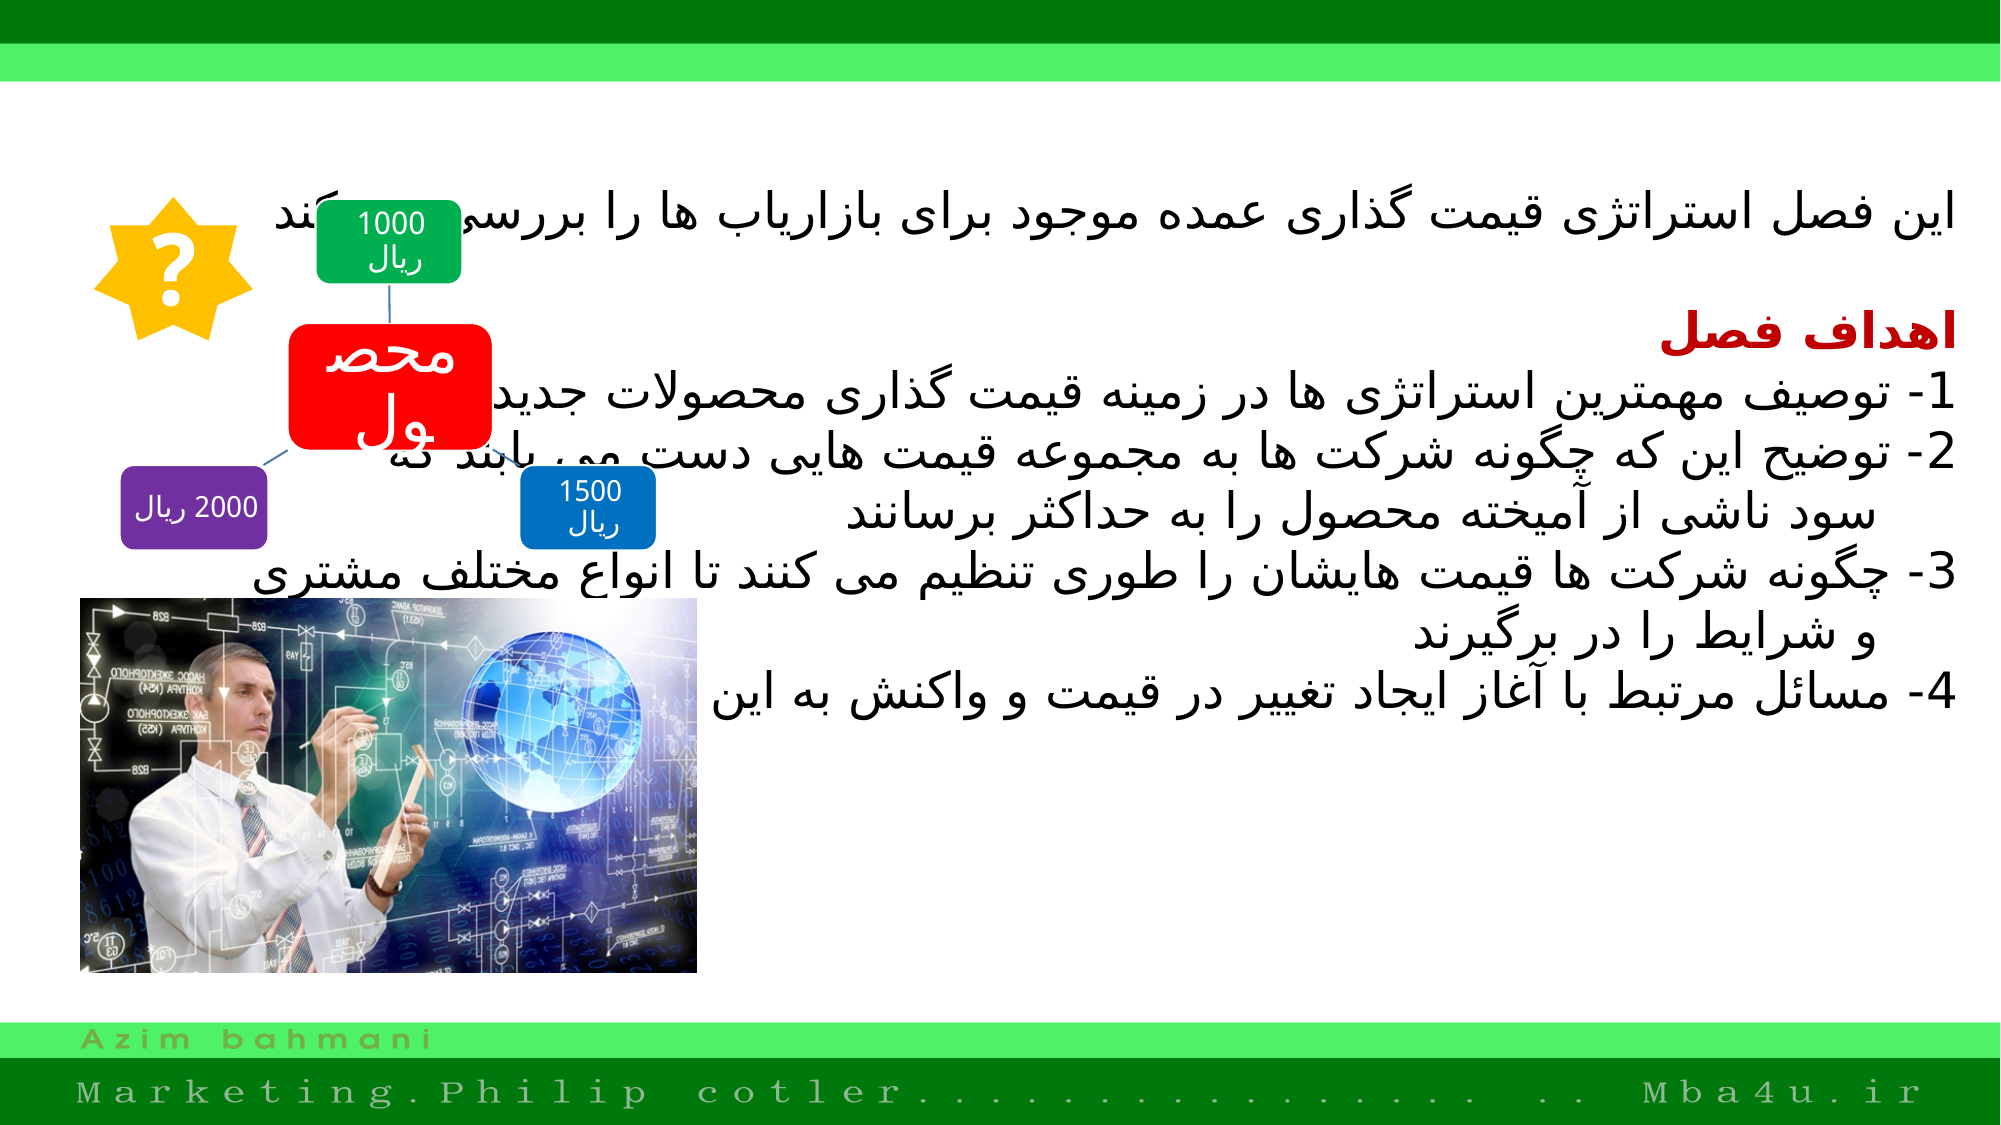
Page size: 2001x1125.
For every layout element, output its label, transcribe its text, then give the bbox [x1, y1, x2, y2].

text_box این فصل استراتژی قیمت گذاری عمده موجود برای بازاریاب ها را بررسی می کند اهداف فصل 1- توصیف مهمترین استراتژی ها در زمینه قیمت گذاری محصولات جدید و تقلیدی 2- توضیح این که چگونه شرکت ها به مجموعه قیمت هایی دست می یابند که سود ناشی از آمیخته محصول را به حداکثر برسانند 3- چگونه شرکت ها قیمت هایشان را طوری تنظیم می کنند تا انواع مختلف مشتری و شرایط را در برگیرند 4- مسائل مرتبط با آغاز ایجاد تغییر در قیمت و واکنش به این تغییرات [170, 171, 1974, 727]
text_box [0, 124, 784, 551]
picture [0, 0, 2001, 1125]
